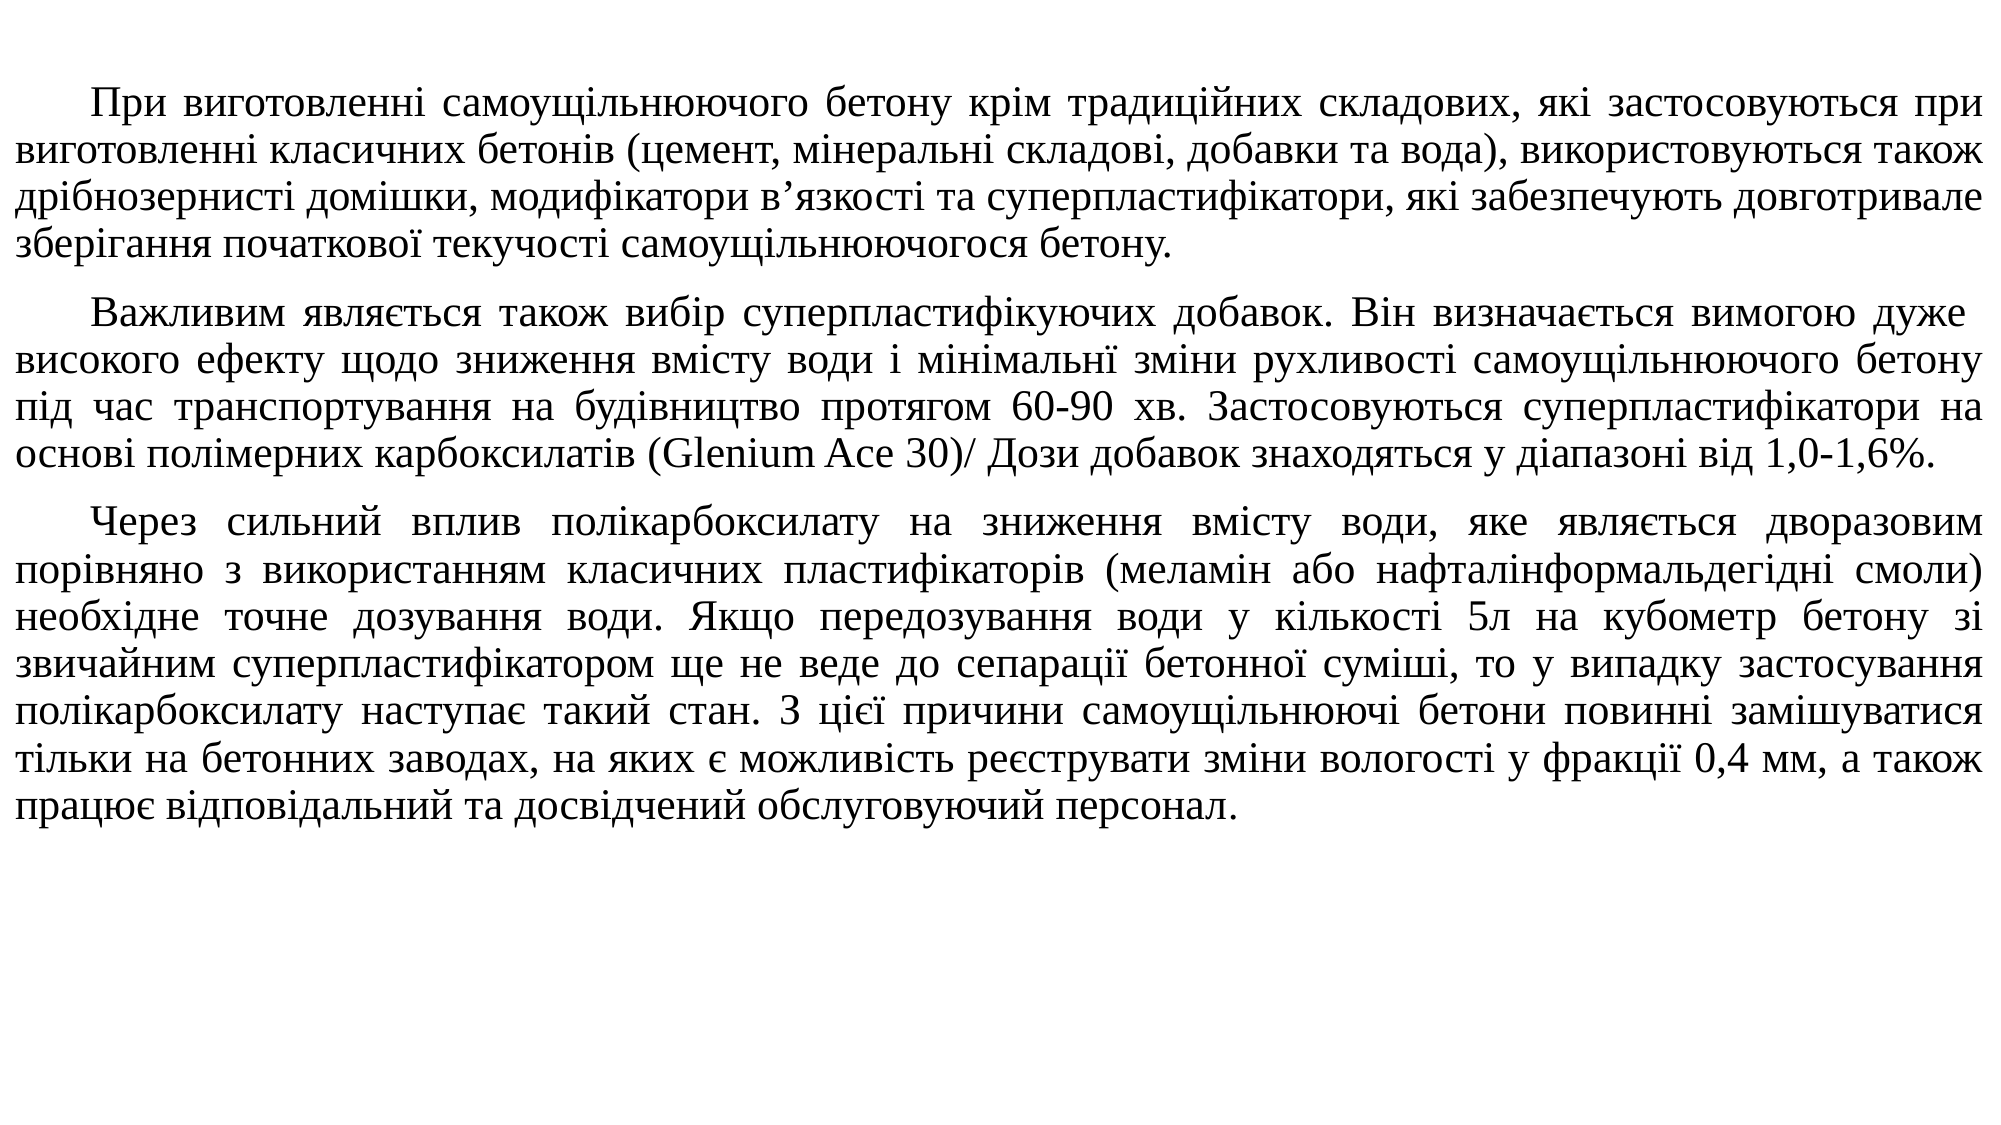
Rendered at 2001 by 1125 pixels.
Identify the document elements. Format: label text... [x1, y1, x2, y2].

subtitle При виготовленні самоущільнюючого бетону крім традиційних складових, які застосовуються при виготовленні класичних бетонів (цемент, мінеральні складові, добавки та вода), використовуються також дрібнозернисті домішки, модифікатори в’язкості та суперпластифікатори, які забезпечують довготривале зберігання початкової текучості самоущільнюючогося бетону. Важливим являється також вибір суперпластифікуючих добавок. Він визначається вимогою дуже високого ефекту щодо зниження вмісту води і мінімальнї зміни рухливості самоущільнюючого бетону під час транспортування на будівництво протягом 60-90 хв. Застосовуються суперпластифікатори на основі полімерних карбоксилатів (Glenium Ace 30)/ Дози добавок знаходяться у діапазоні від 1,0-1,6%. Через сильний вплив полікарбоксилату на зниження вмісту води, яке являється дворазовим порівняно з використанням класичних пластифікаторів (меламін або нафталінформальдегідні смоли) необхідне точне дозування води. Якщо передозування води у кількості 5л на кубометр бетону зі звичайним суперпластифікатором ще не веде до сепарації бетонної суміші, то у випадку застосування полікарбоксилату наступає такий стан. З цієї причини самоущільнюючі бетони повинні замішуватися тільки на бетонних заводах, на яких є можливість реєструвати зміни вологості у фракції 0,4 мм, а також працює відповідальний та досвідчений обслуговуючий персонал. [0, 0, 2000, 1125]
